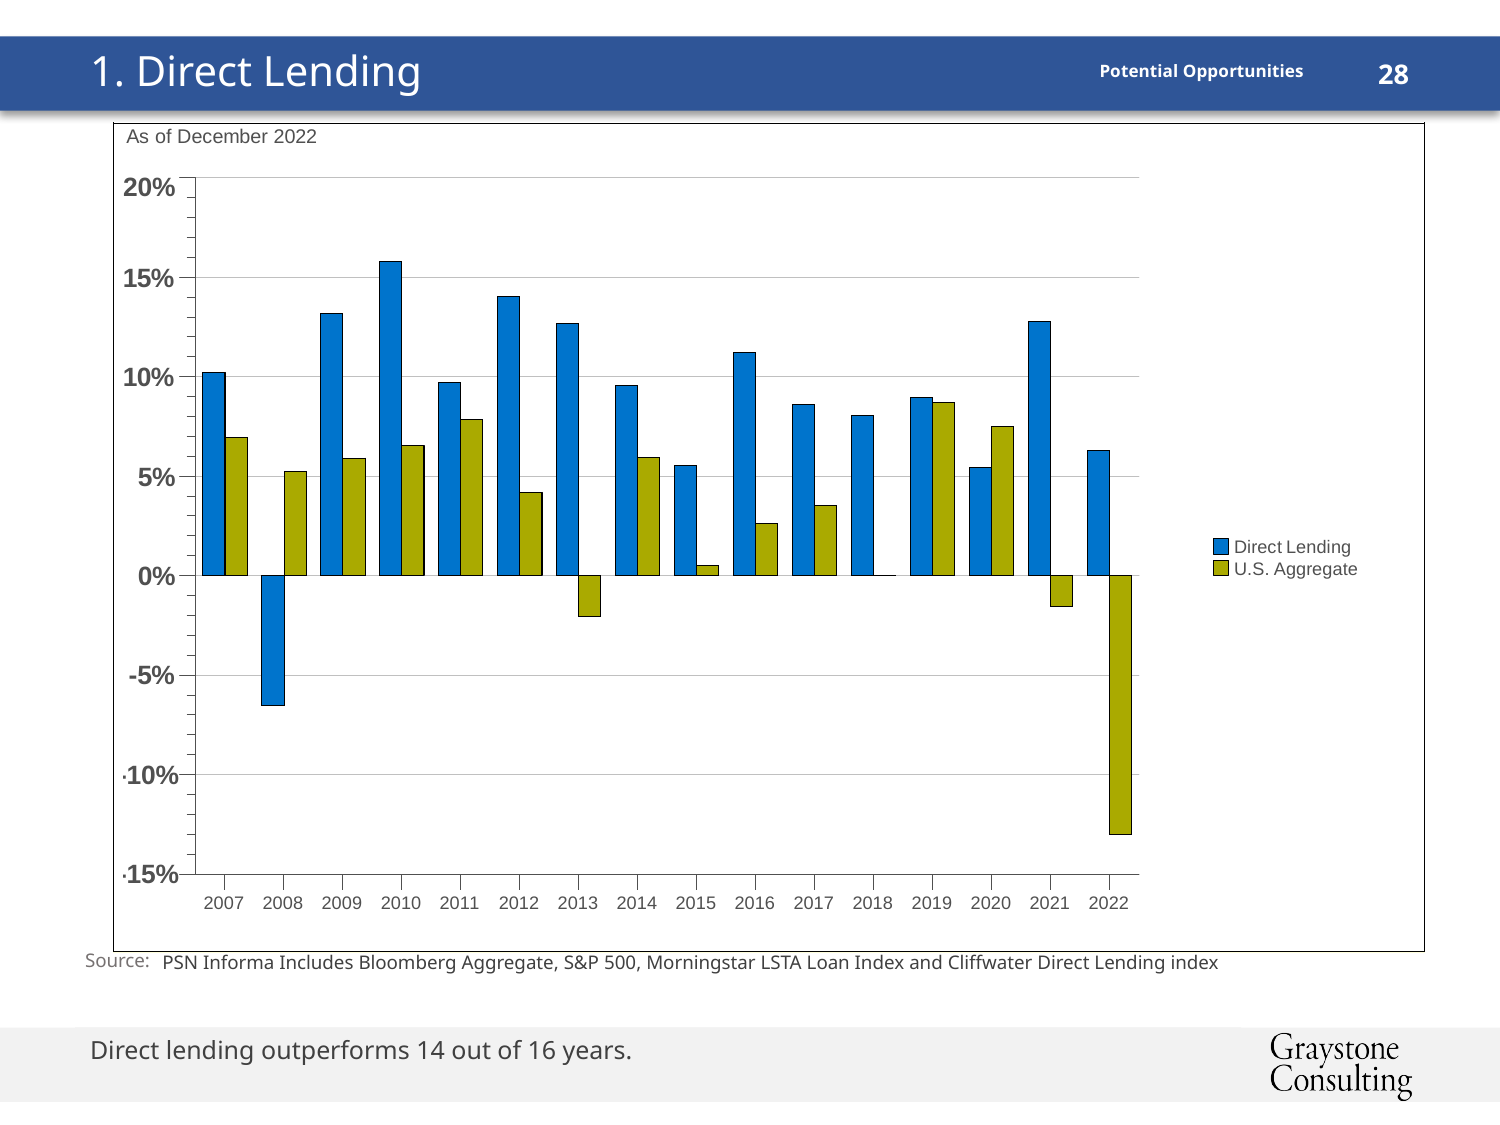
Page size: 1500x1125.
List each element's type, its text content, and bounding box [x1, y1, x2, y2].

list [113, 122, 1425, 953]
list Potential Opportunities [1002, 54, 1320, 89]
list PSN Informa Includes Bloomberg Aggregate, S&P 500, Morningstar LSTA Loan Index and Cliffwater Direct Lending index [147, 953, 1425, 1011]
title 1. Direct Lending [75, 38, 1425, 107]
list Direct lending outperforms 14 out of 16 years. [75, 1027, 1242, 1102]
picture [1261, 1025, 1425, 1107]
